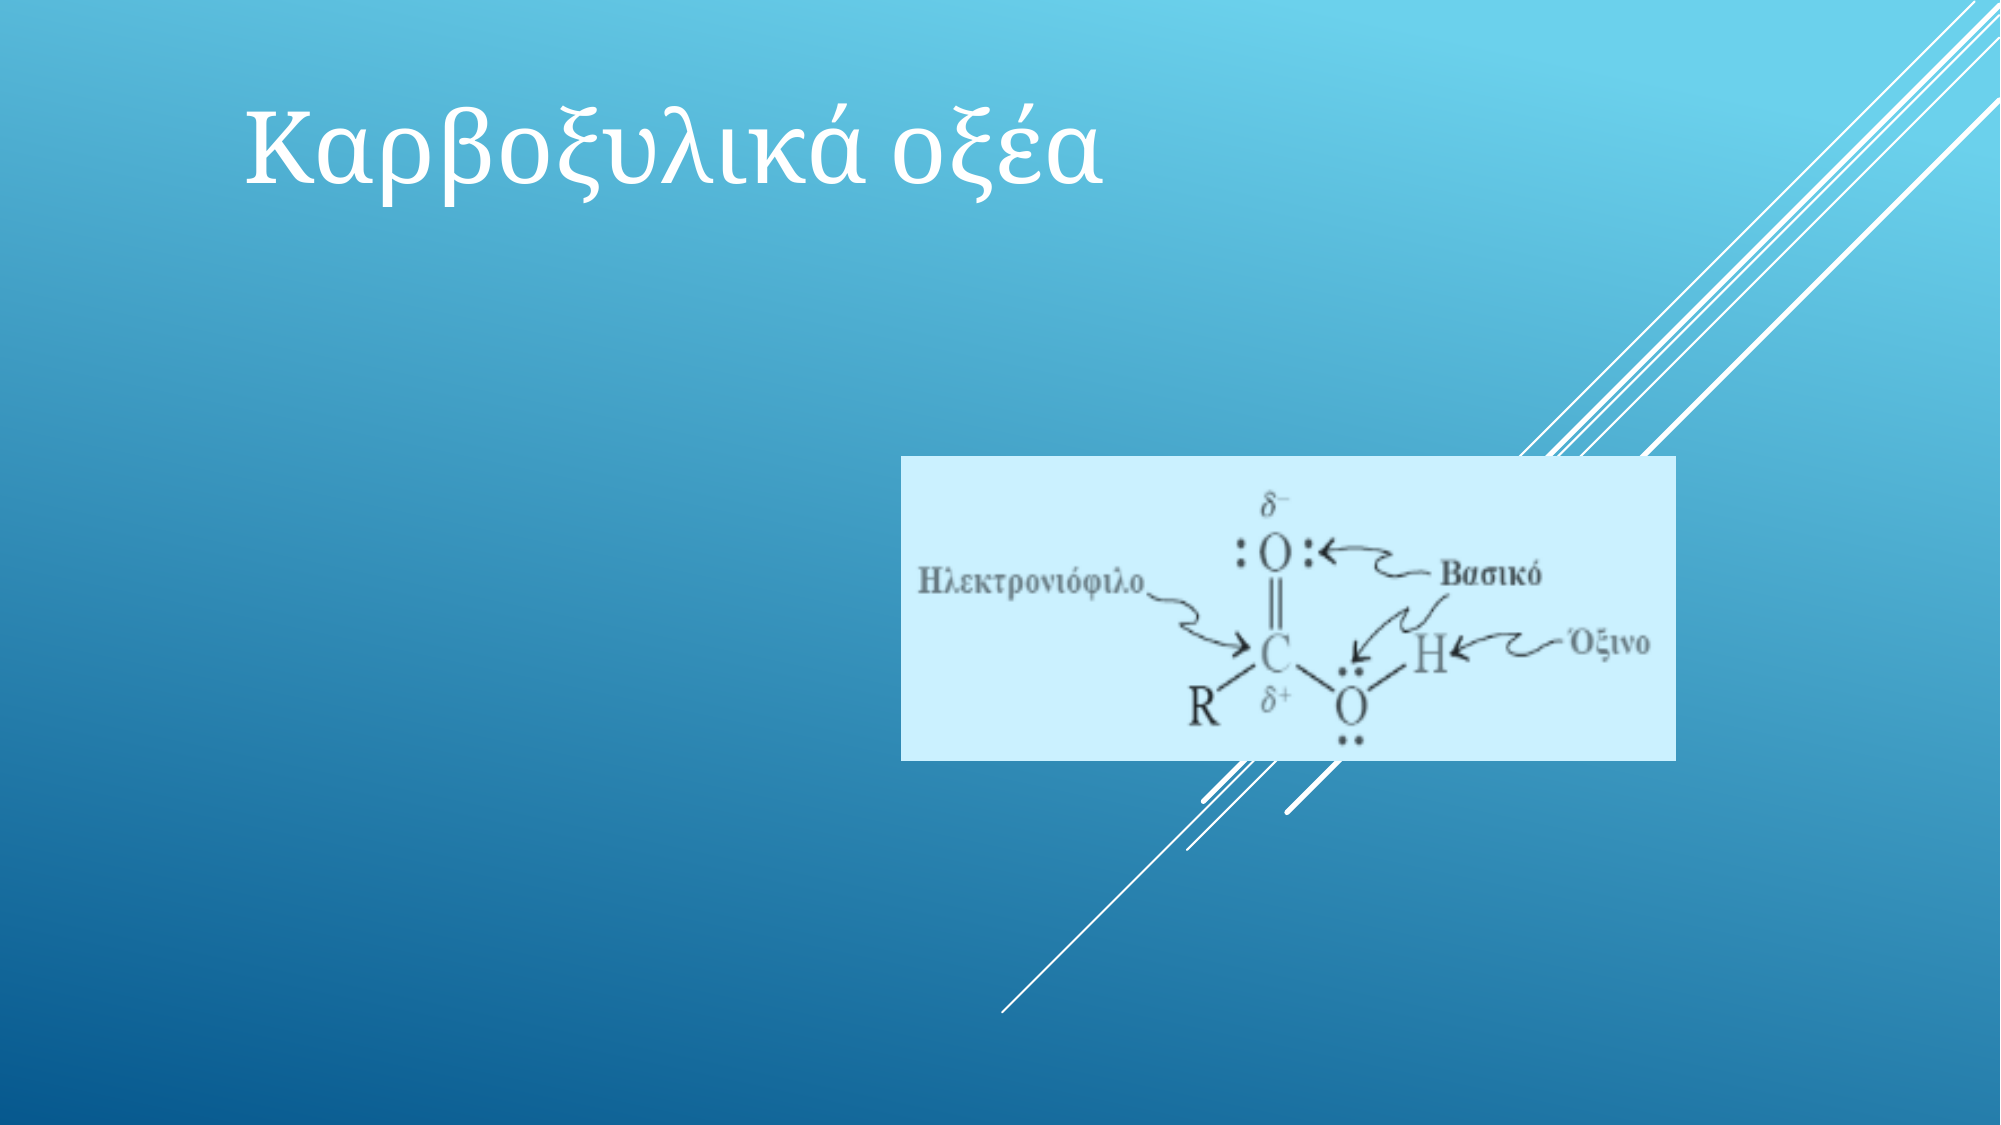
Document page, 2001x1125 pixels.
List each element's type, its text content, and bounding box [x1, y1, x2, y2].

picture [900, 456, 1677, 761]
text_box Καρβοξυλικά οξέα [229, 76, 1451, 212]
